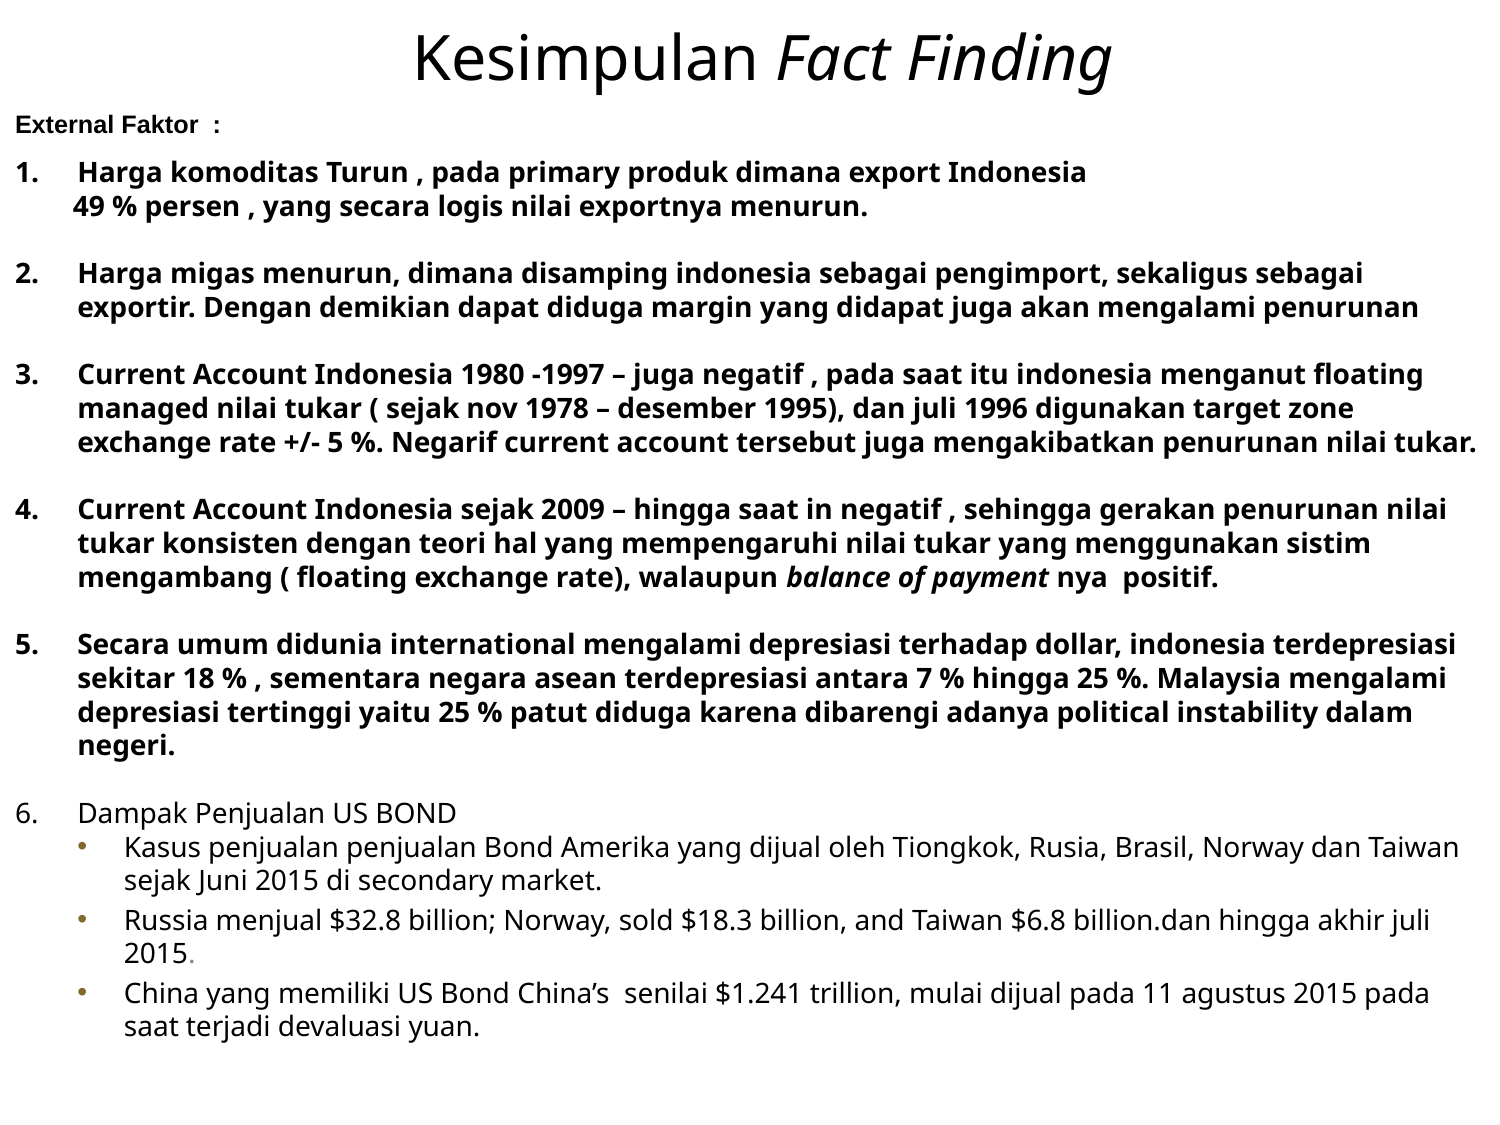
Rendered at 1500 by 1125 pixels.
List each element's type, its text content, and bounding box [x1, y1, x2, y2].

title Kesimpulan Fact Finding [126, 10, 1401, 100]
subtitle External Faktor : Harga komoditas Turun , pada primary produk dimana export Indonesia 49 % persen , yang secara logis nilai exportnya menurun. Harga migas menurun, dimana disamping indonesia sebagai pengimport, sekaligus sebagai exportir. Dengan demikian dapat diduga margin yang didapat juga akan mengalami penurunan Current Account Indonesia 1980 -1997 – juga negatif , pada saat itu indonesia menganut floating managed nilai tukar ( sejak nov 1978 – desember 1995), dan juli 1996 digunakan target zone exchange rate +/- 5 %. Negarif current account tersebut juga mengakibatkan penurunan nilai tukar. Current Account Indonesia sejak 2009 – hingga saat in negatif , sehingga gerakan penurunan nilai tukar konsisten dengan teori hal yang mempengaruhi nilai tukar yang menggunakan sistim mengambang ( floating exchange rate), walaupun balance of payment nya positif. Secara umum didunia international mengalami depresiasi terhadap dollar, indonesia terdepresiasi sekitar 18 % , sementara negara asean terdepresiasi antara 7 % hingga 25 %. Malaysia mengalami depresiasi tertinggi yaitu 25 % patut diduga karena dibarengi adanya political instability dalam negeri. Dampak Penjualan US BOND Kasus penjualan penjualan Bond Amerika yang dijual oleh Tiongkok, Rusia, Brasil, Norway dan Taiwan sejak Juni 2015 di secondary market. Russia menjual $32.8 billion; Norway, sold $18.3 billion, and Taiwan $6.8 billion.dan hingga akhir juli 2015. China yang memiliki US Bond China’s senilai $1.241 trillion, mulai dijual pada 11 agustus 2015 pada saat terjadi devaluasi yuan. [0, 100, 1500, 1125]
